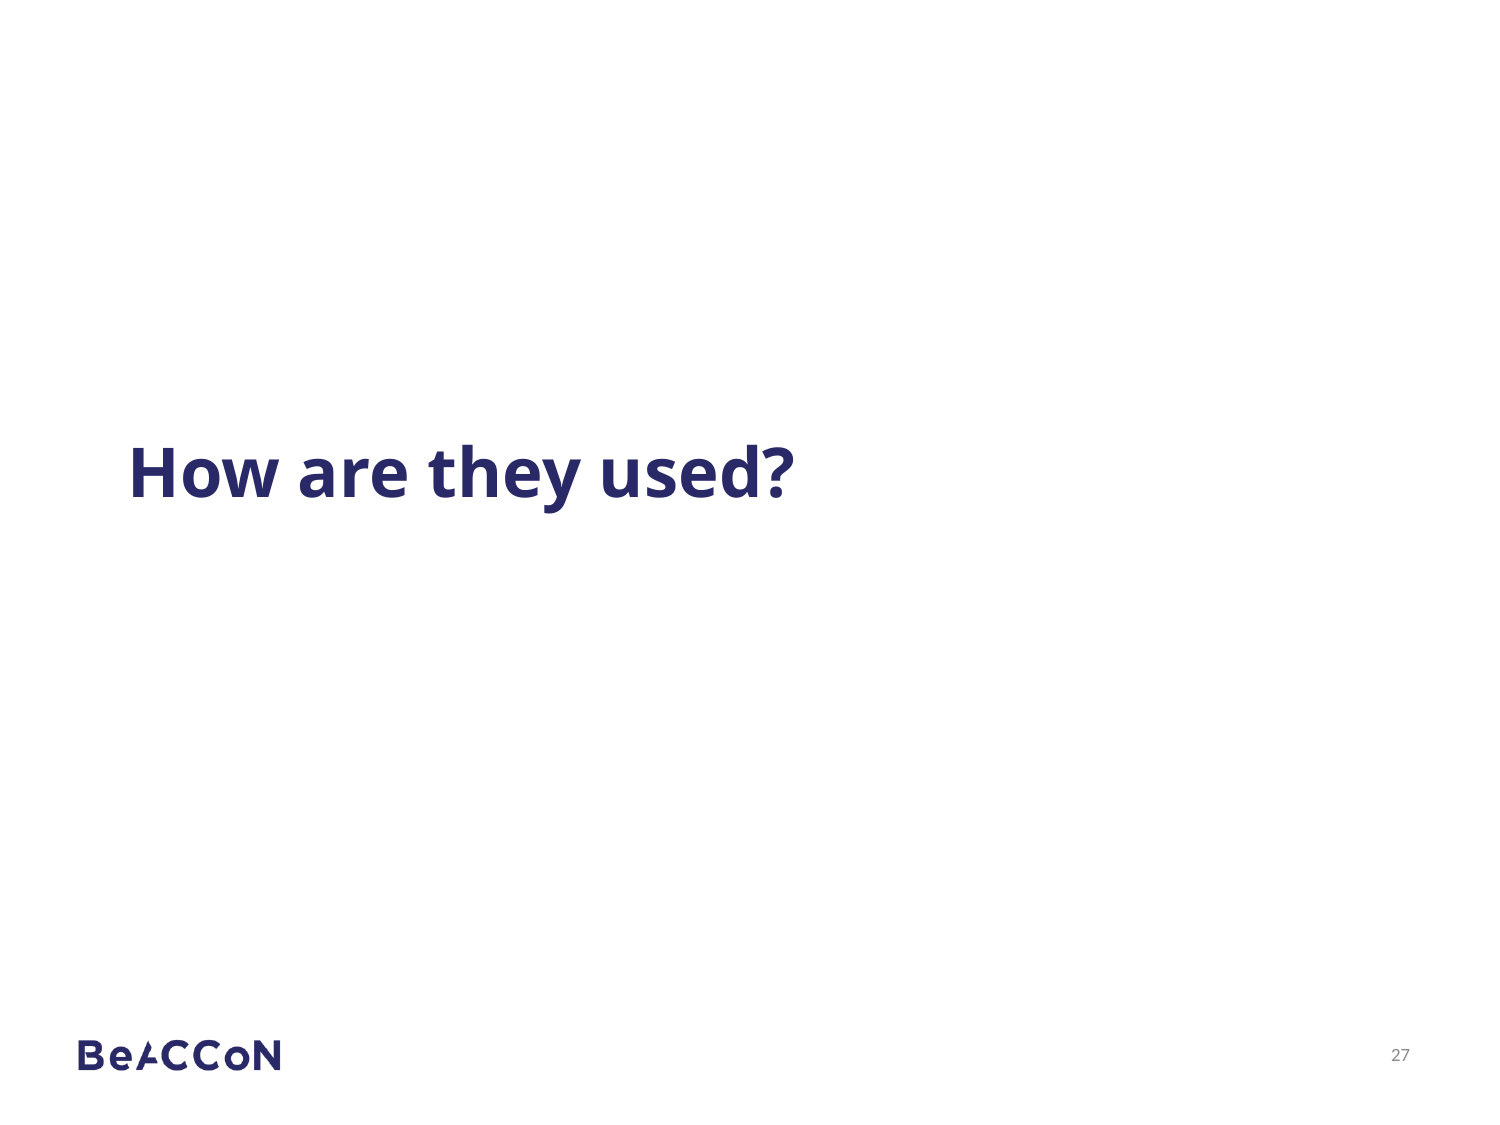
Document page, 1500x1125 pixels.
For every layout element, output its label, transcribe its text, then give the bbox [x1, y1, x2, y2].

picture [72, 1034, 283, 1073]
slide_number 27 [1341, 1023, 1425, 1084]
title How are they used? [112, 349, 1388, 591]
